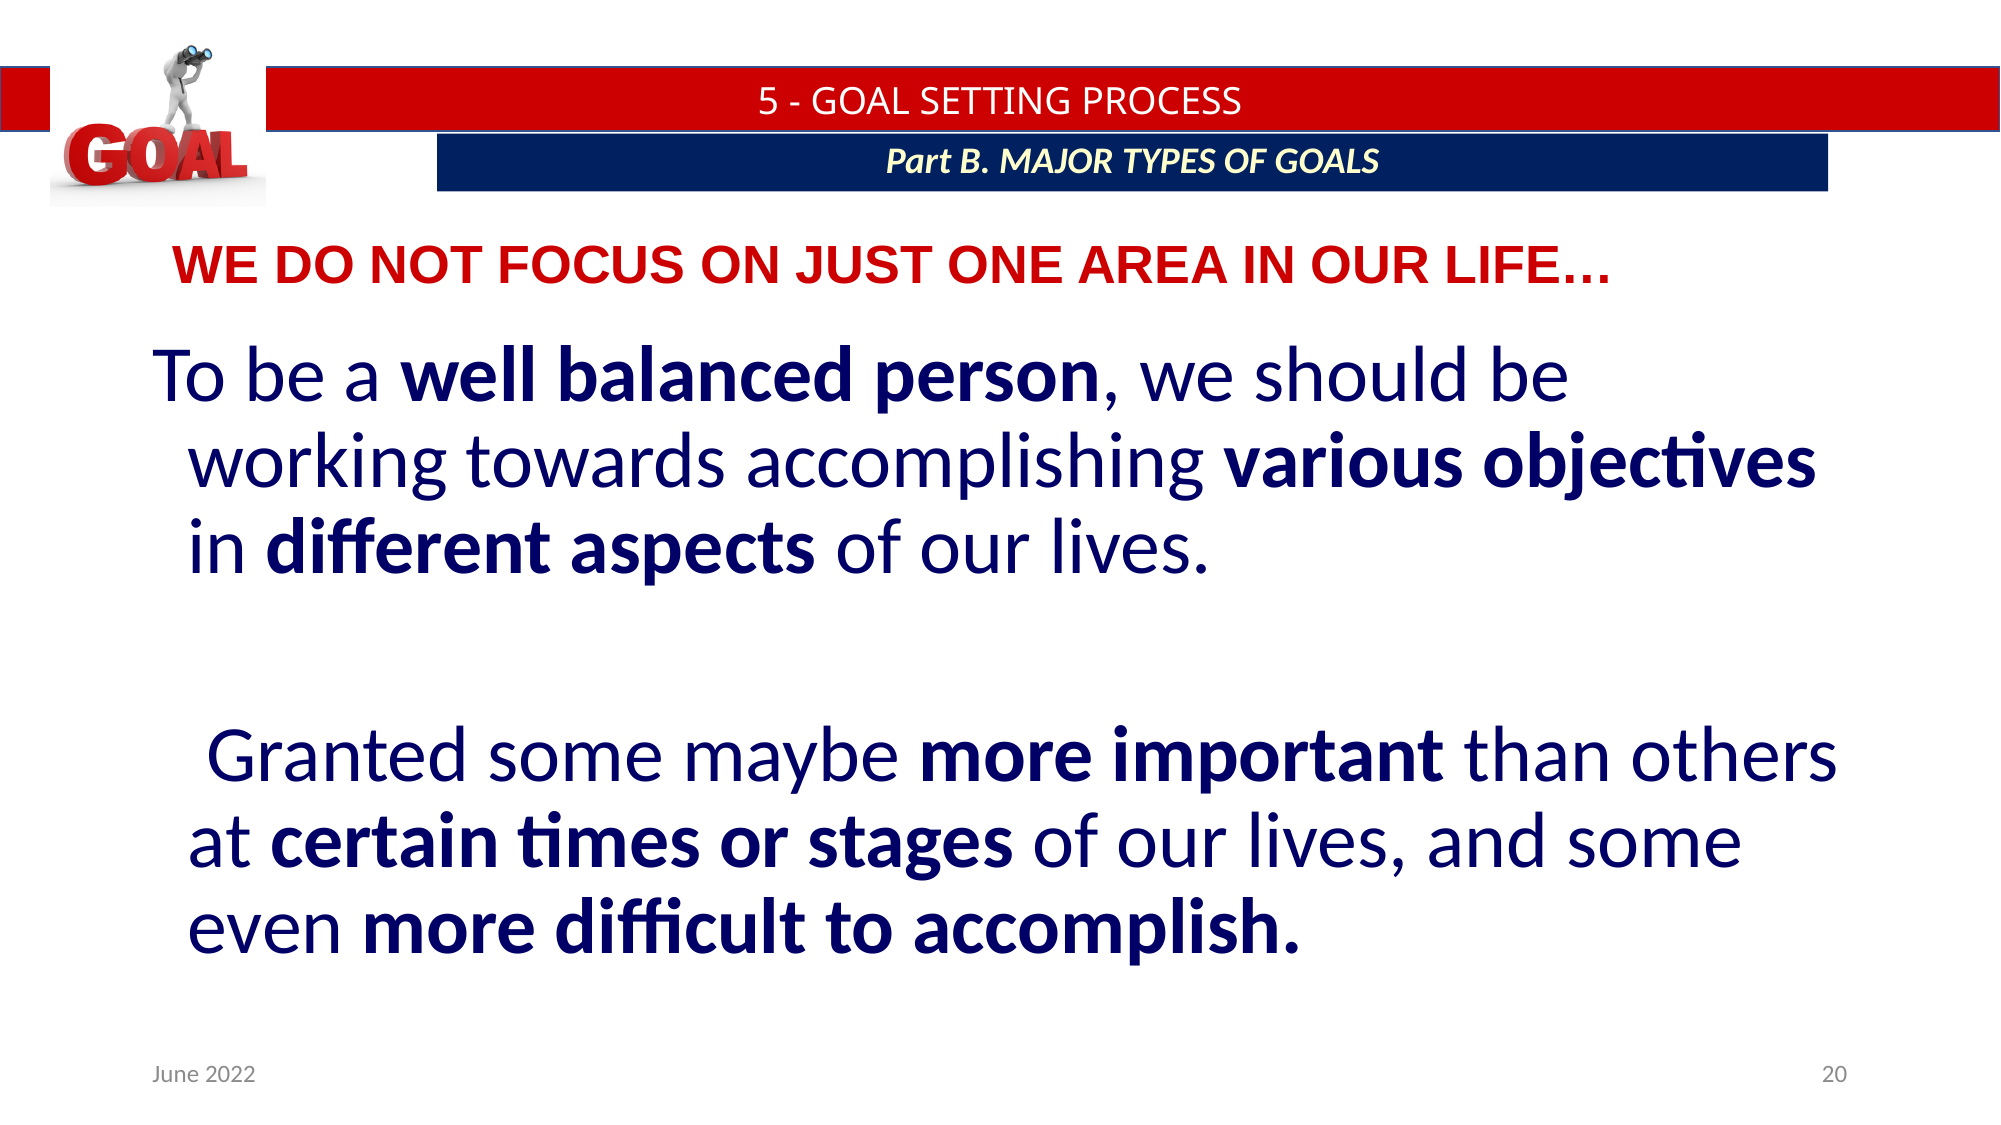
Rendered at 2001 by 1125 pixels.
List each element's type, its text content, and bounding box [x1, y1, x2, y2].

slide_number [137, 1042, 588, 1103]
list To be a well balanced person, we should be working towards accomplishing various objectives in different aspects of our lives. Granted some maybe more important than others at certain times or stages of our lives, and some even more difficult to accomplish. [137, 324, 1863, 981]
slide_number 20 [1412, 1042, 1863, 1103]
text_box Part B. MAJOR TYPES OF GOALS [437, 133, 1829, 192]
text_box WE DO NOT FOCUS ON JUST ONE AREA IN OUR LIFE… [157, 222, 1729, 309]
picture [50, 31, 266, 208]
text_box 5 - GOAL SETTING PROCESS [266, 66, 2000, 132]
text_box 5 - GOAL SETTING PROCESS [0, 66, 50, 132]
